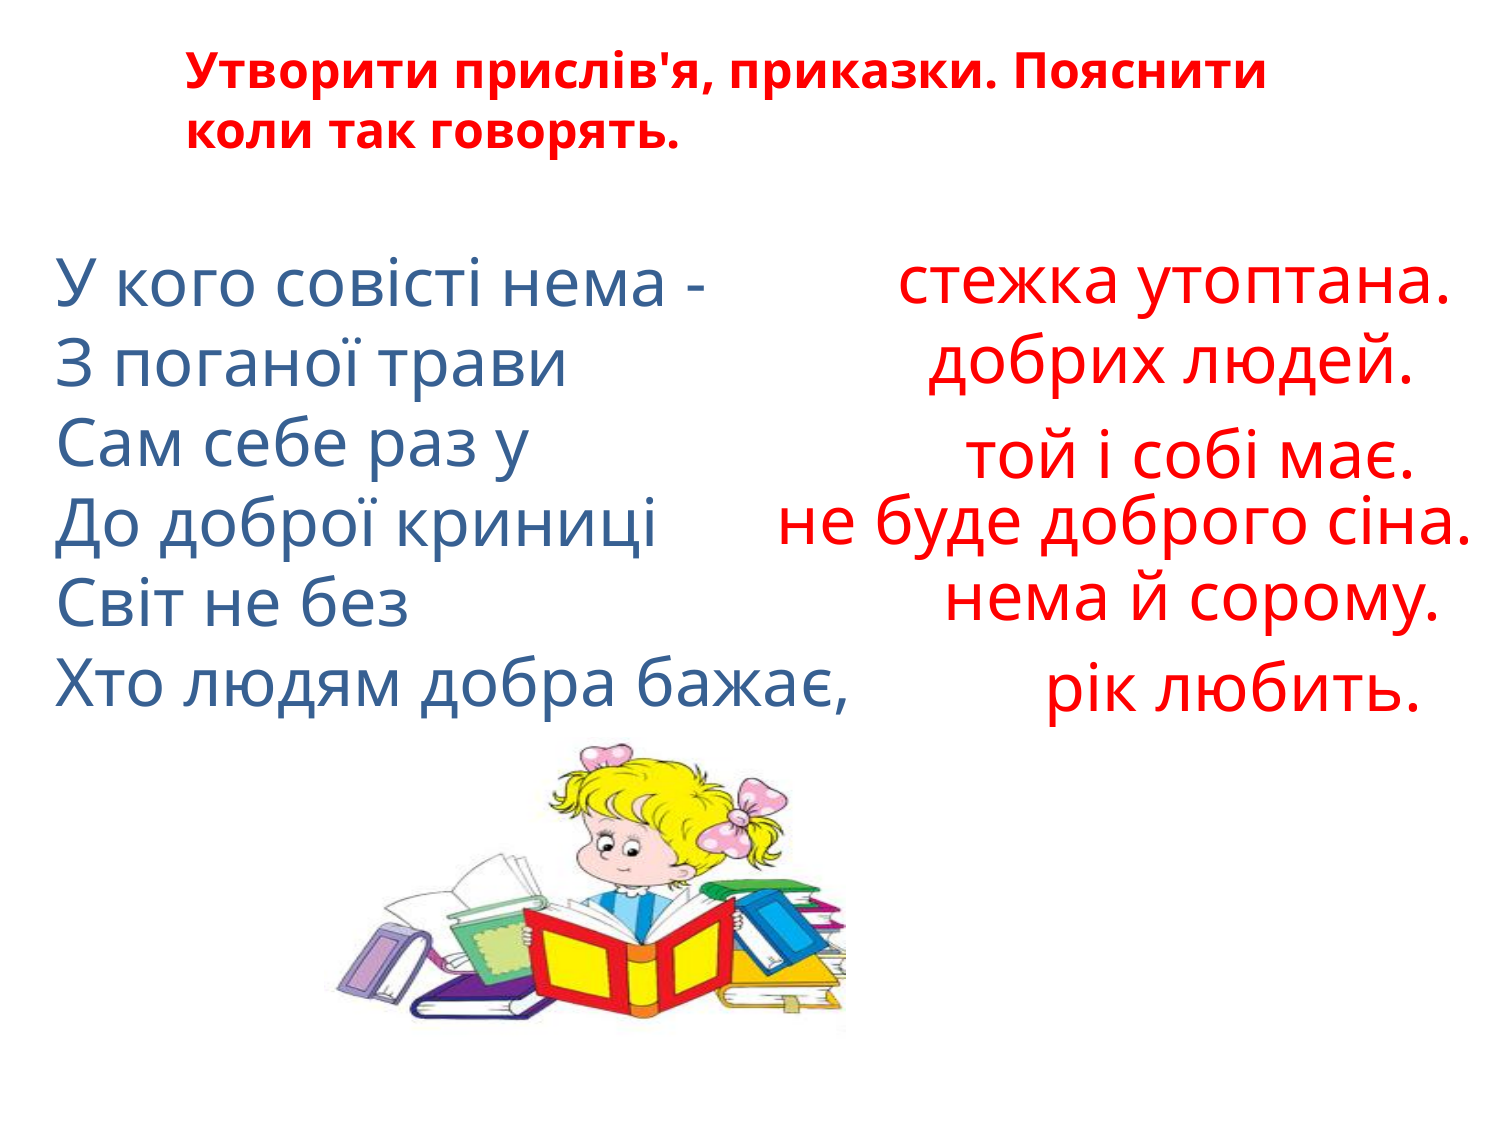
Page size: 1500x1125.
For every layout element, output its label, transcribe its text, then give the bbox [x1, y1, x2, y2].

text_box нема й сорому. [929, 546, 1457, 642]
text_box стежка утоптана. [882, 229, 1468, 325]
text_box рік любить. [1030, 637, 1438, 732]
text_box У кого совісті нема - З поганої трави Сам себе раз у До доброї криниці Світ не без Хто людям добра бажає, [41, 172, 1436, 728]
text_box добрих людей. [913, 309, 1432, 404]
text_box той і собі має. [950, 404, 1432, 470]
text_box Утворити прислів'я, приказки. Пояснити коли так говорять. [171, 30, 1353, 166]
text_box не буде доброго сіна. [761, 470, 1490, 566]
picture [324, 737, 846, 1076]
